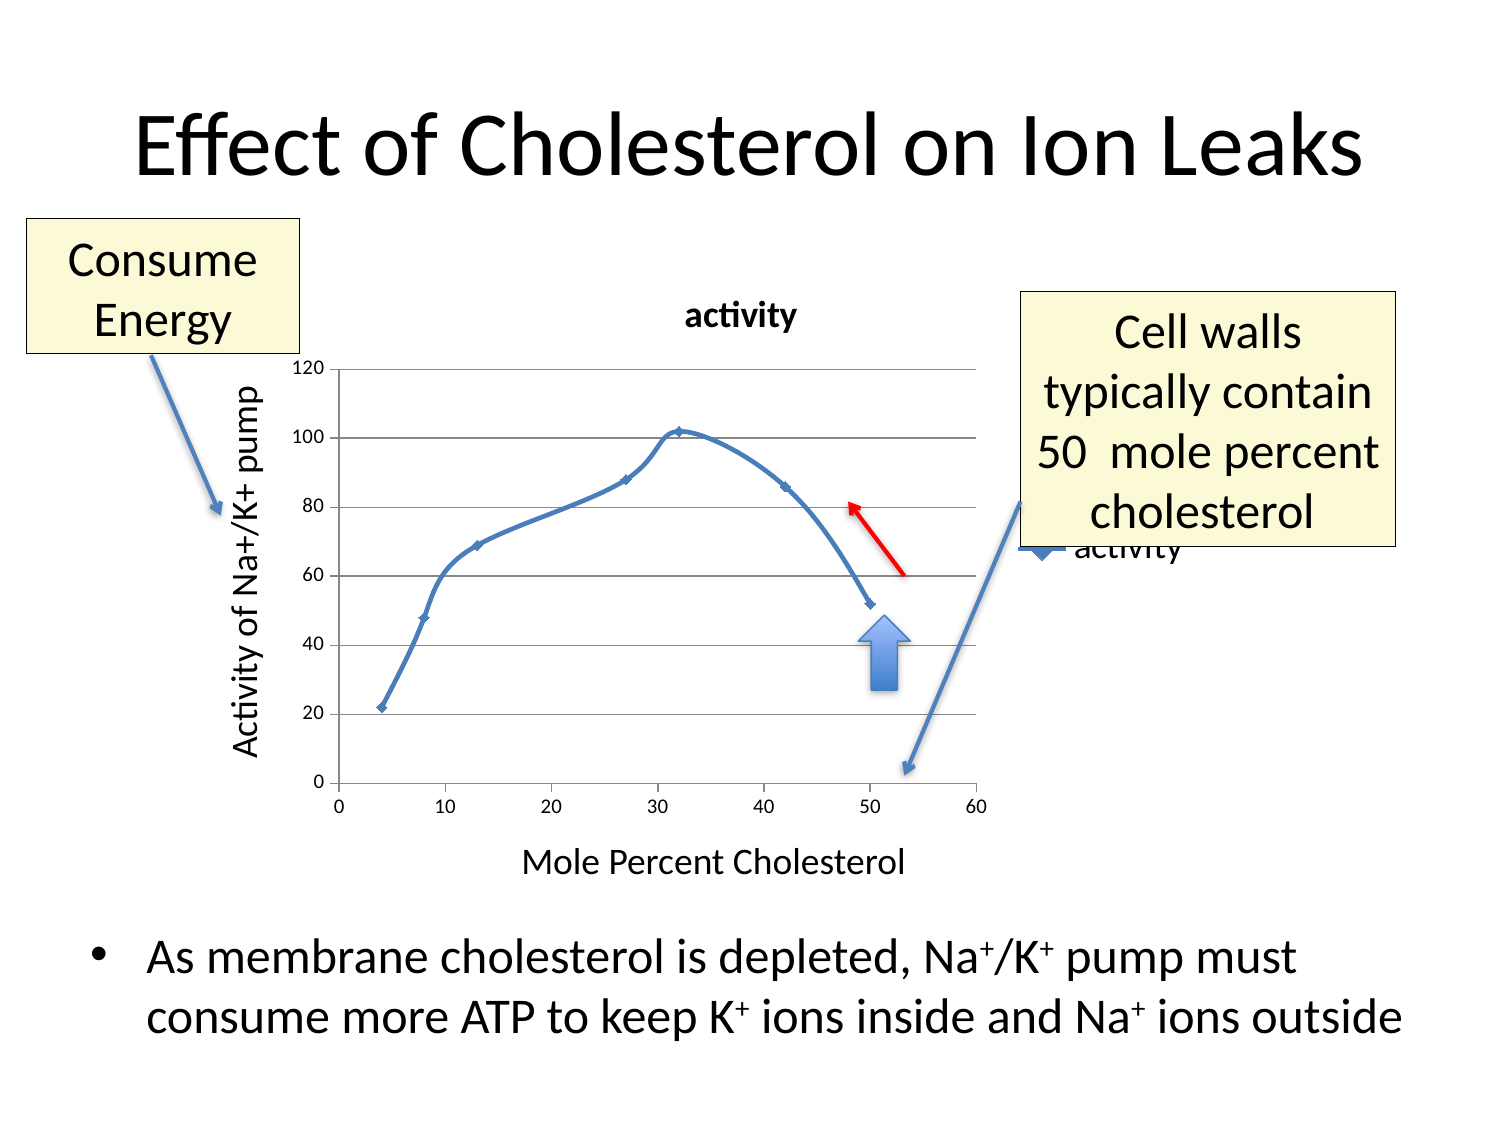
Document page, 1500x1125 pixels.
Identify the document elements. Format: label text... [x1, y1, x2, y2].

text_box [105, 400, 267, 471]
text_box Mole Percent Cholesterol [506, 839, 930, 890]
text_box Activity of Na+/K+ pump [212, 370, 267, 399]
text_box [838, 510, 914, 568]
list As membrane cholesterol is depleted, Na+/K+ pump must consume more ATP to keep K+ ions inside and Na+ ions outside [75, 915, 1425, 1078]
text_box Activity of Na+/K+ pump [212, 478, 267, 774]
text_box Consume Energy [26, 218, 300, 354]
title Effect of Cholesterol on Ion Leaks [75, 45, 1425, 233]
text_box Cell walls typically contain 50 mole percent cholesterol [1213, 291, 1396, 547]
chart [272, 268, 1209, 830]
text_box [825, 580, 1100, 697]
